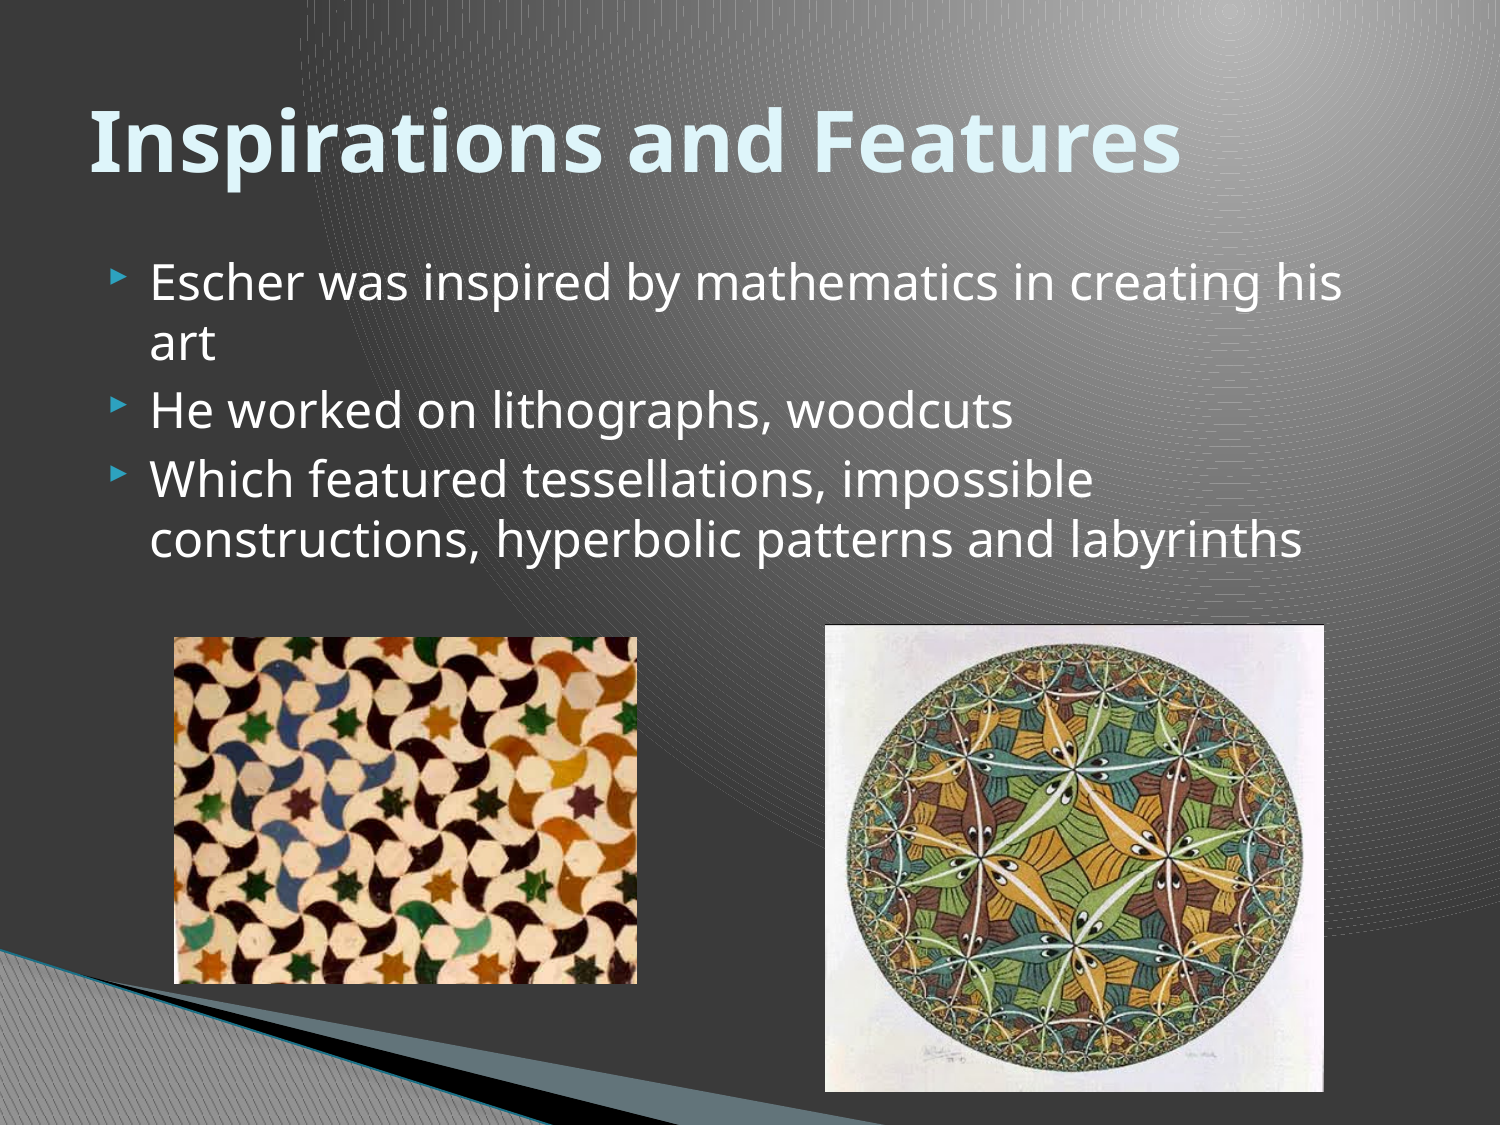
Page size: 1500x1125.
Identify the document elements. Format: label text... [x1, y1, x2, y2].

picture [174, 637, 637, 984]
picture [824, 624, 1324, 1093]
title Inspirations and Features [75, 45, 1425, 233]
list Escher was inspired by mathematics in creating his art He worked on lithographs, woodcuts Which featured tessellations, impossible constructions, hyperbolic patterns and labyrinths [75, 243, 1425, 986]
